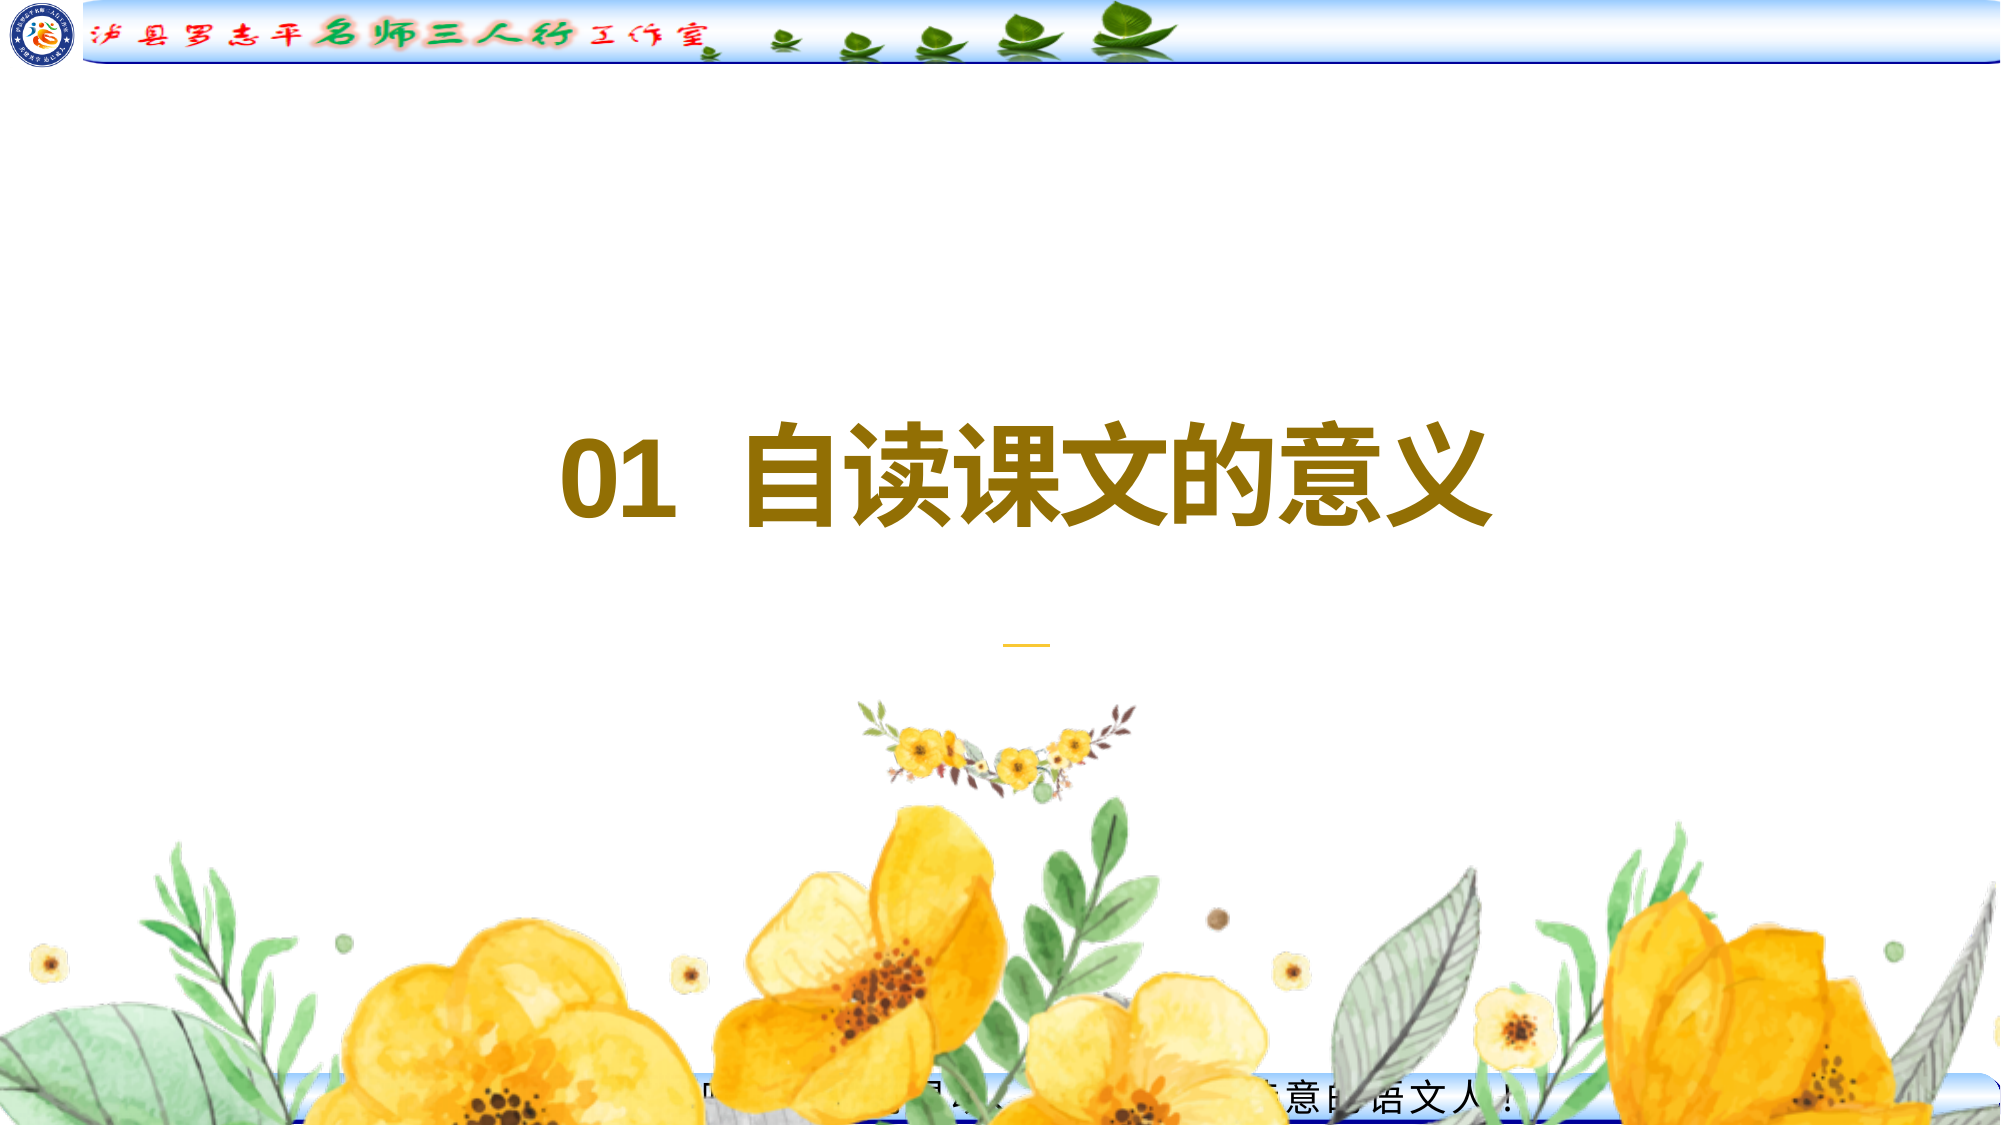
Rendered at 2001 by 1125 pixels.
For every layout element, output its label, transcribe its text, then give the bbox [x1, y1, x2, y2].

title 01 自读课文的意义 [405, 342, 1645, 547]
picture [0, 598, 2000, 1125]
picture [83, 0, 2001, 64]
picture [9, 2, 75, 68]
